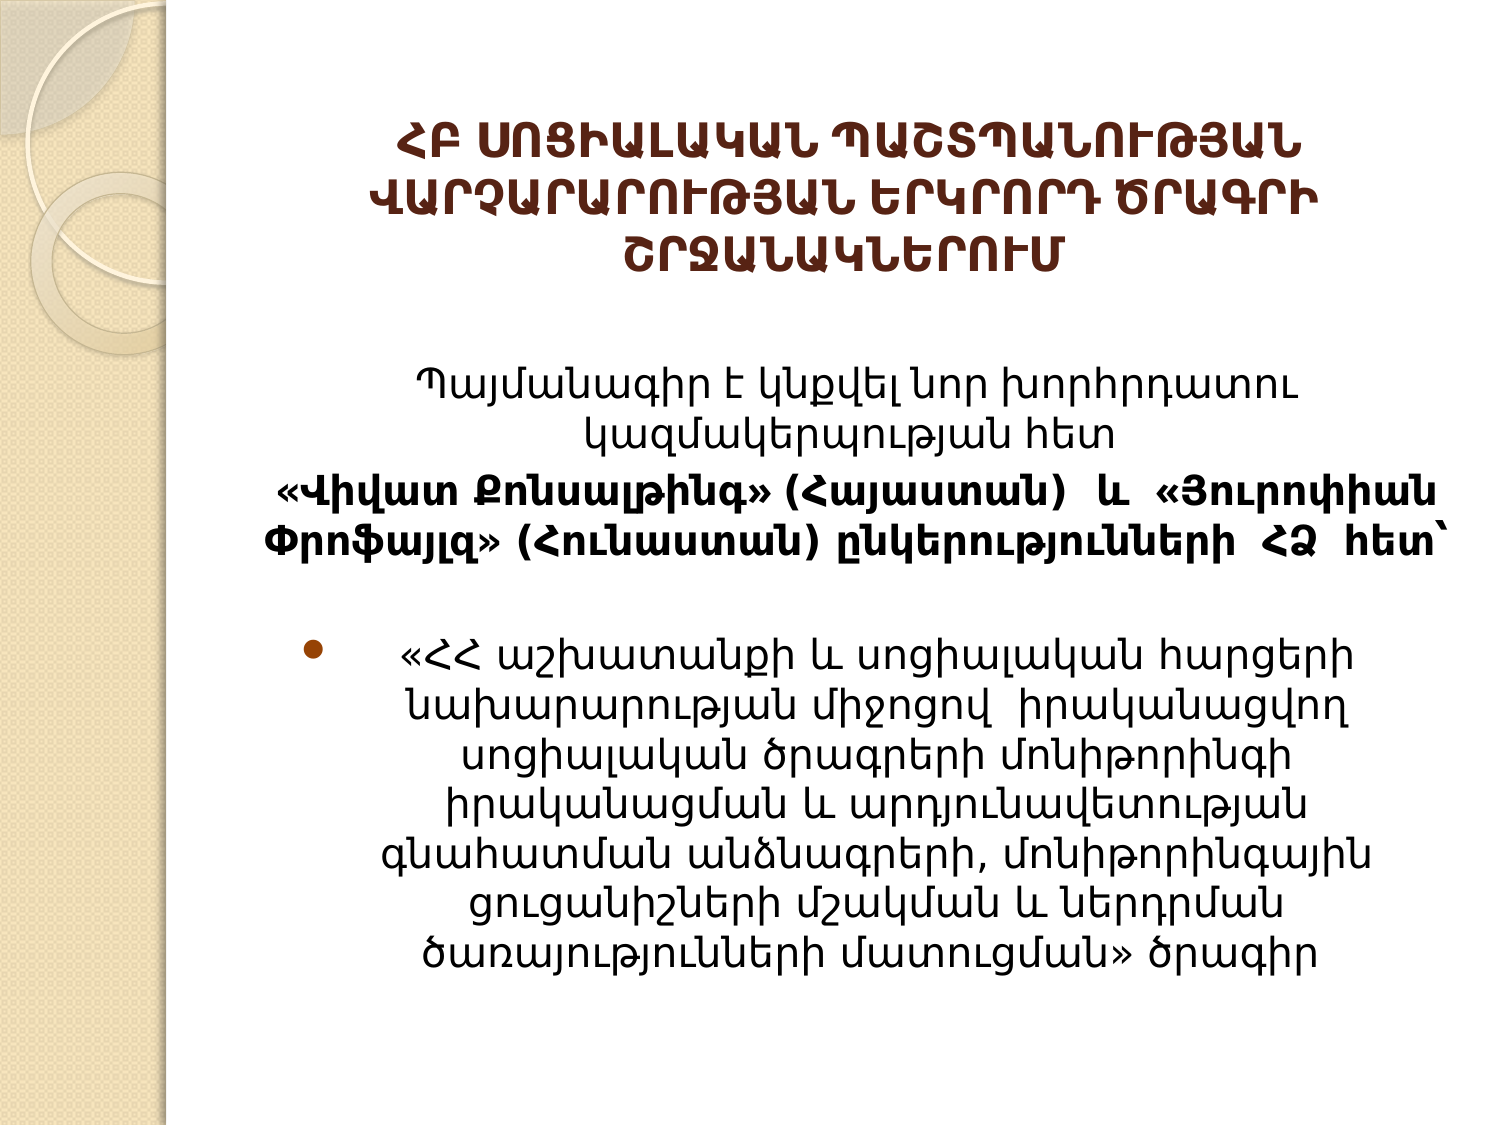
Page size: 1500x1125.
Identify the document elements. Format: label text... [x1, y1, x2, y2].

list Պայմանագիր է կնքվել նոր խորհրդատու կազմակերպության հետ «Վիվատ Քոնսալթինգ» (Հայաստան) և «Յուրոփիան Փրոֆայլզ» (Հունաստան) ընկերությունների ՀՁ հետ՝ «ՀՀ աշխատանքի և սոցիալական հարցերի նախարարության միջոցով իրականացվող սոցիալական ծրագրերի մոնիթորինգի իրականացման և արդյունավետության գնահատման անձնագրերի, մոնիթորինգային ցուցանիշների մշակման և ներդրման ծառայությունների մատուցման» ծրագիր [235, 350, 1466, 1025]
title ՀԲ Սոցիալական Պաշտպանության Վարչարարության ԵրկՐորդ Ծրագրի Շրջանակներում [235, 45, 1466, 350]
